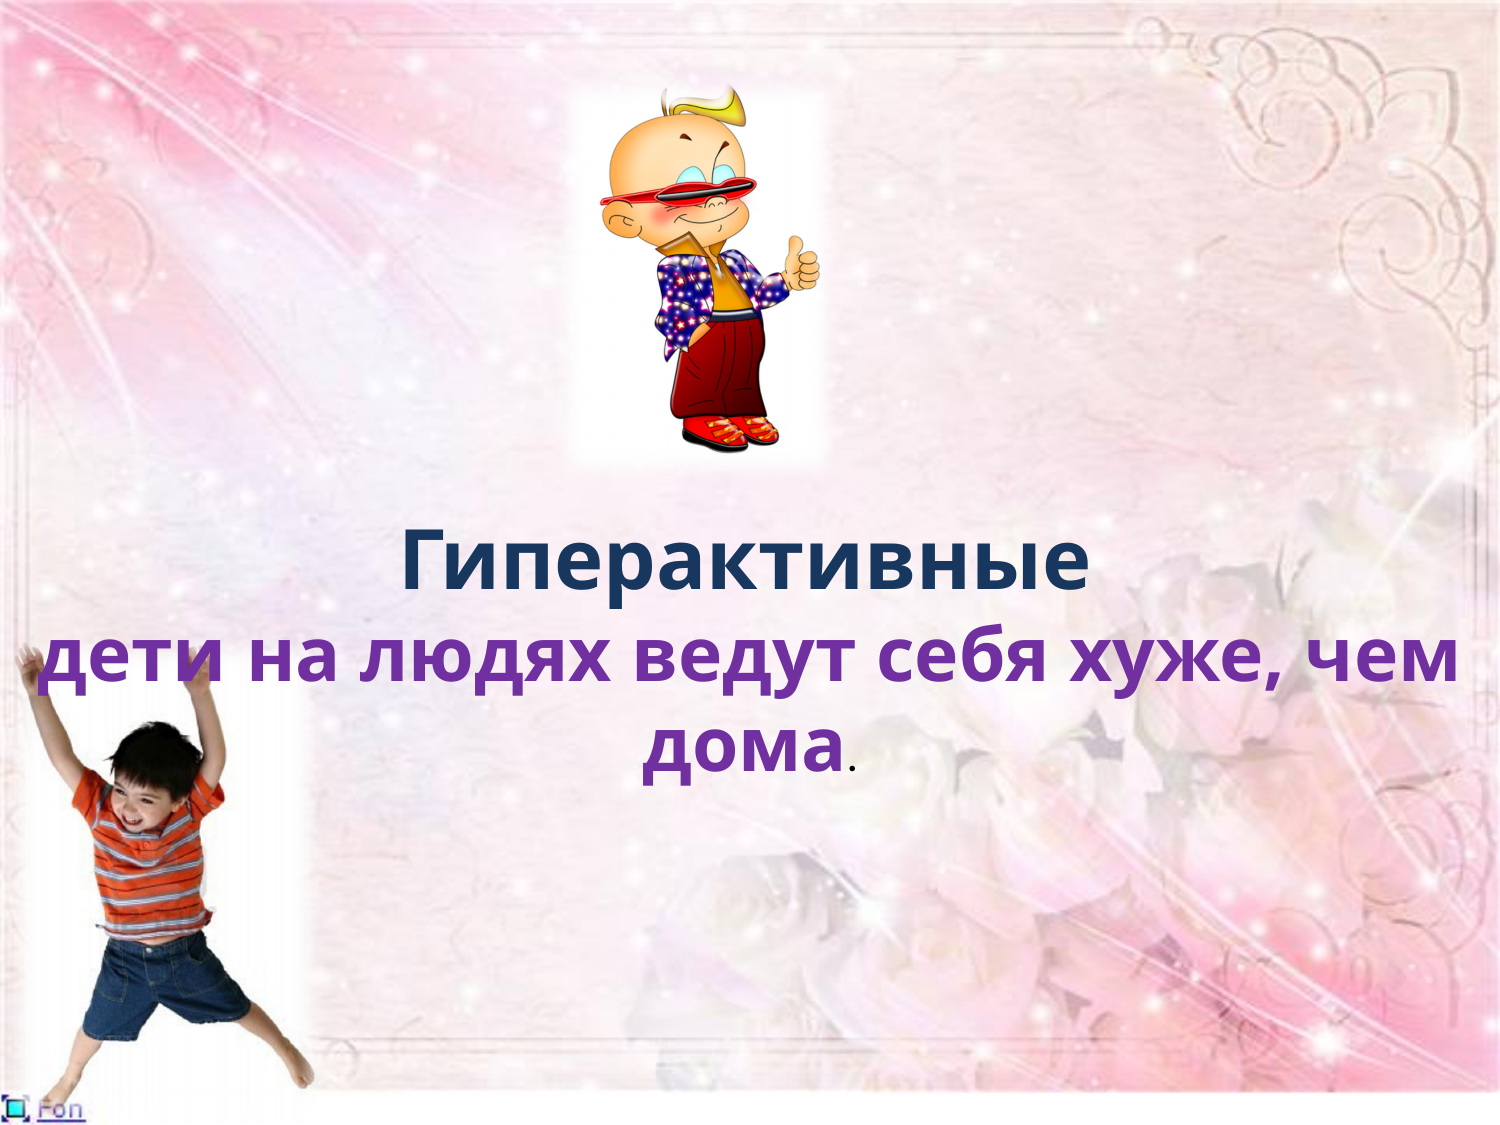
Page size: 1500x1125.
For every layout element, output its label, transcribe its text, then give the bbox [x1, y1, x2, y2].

text_box Гиперактивные дети на людях ведут себя хуже, чем дома. [0, 3, 1500, 794]
picture [550, 70, 845, 487]
picture [0, 633, 1500, 1125]
